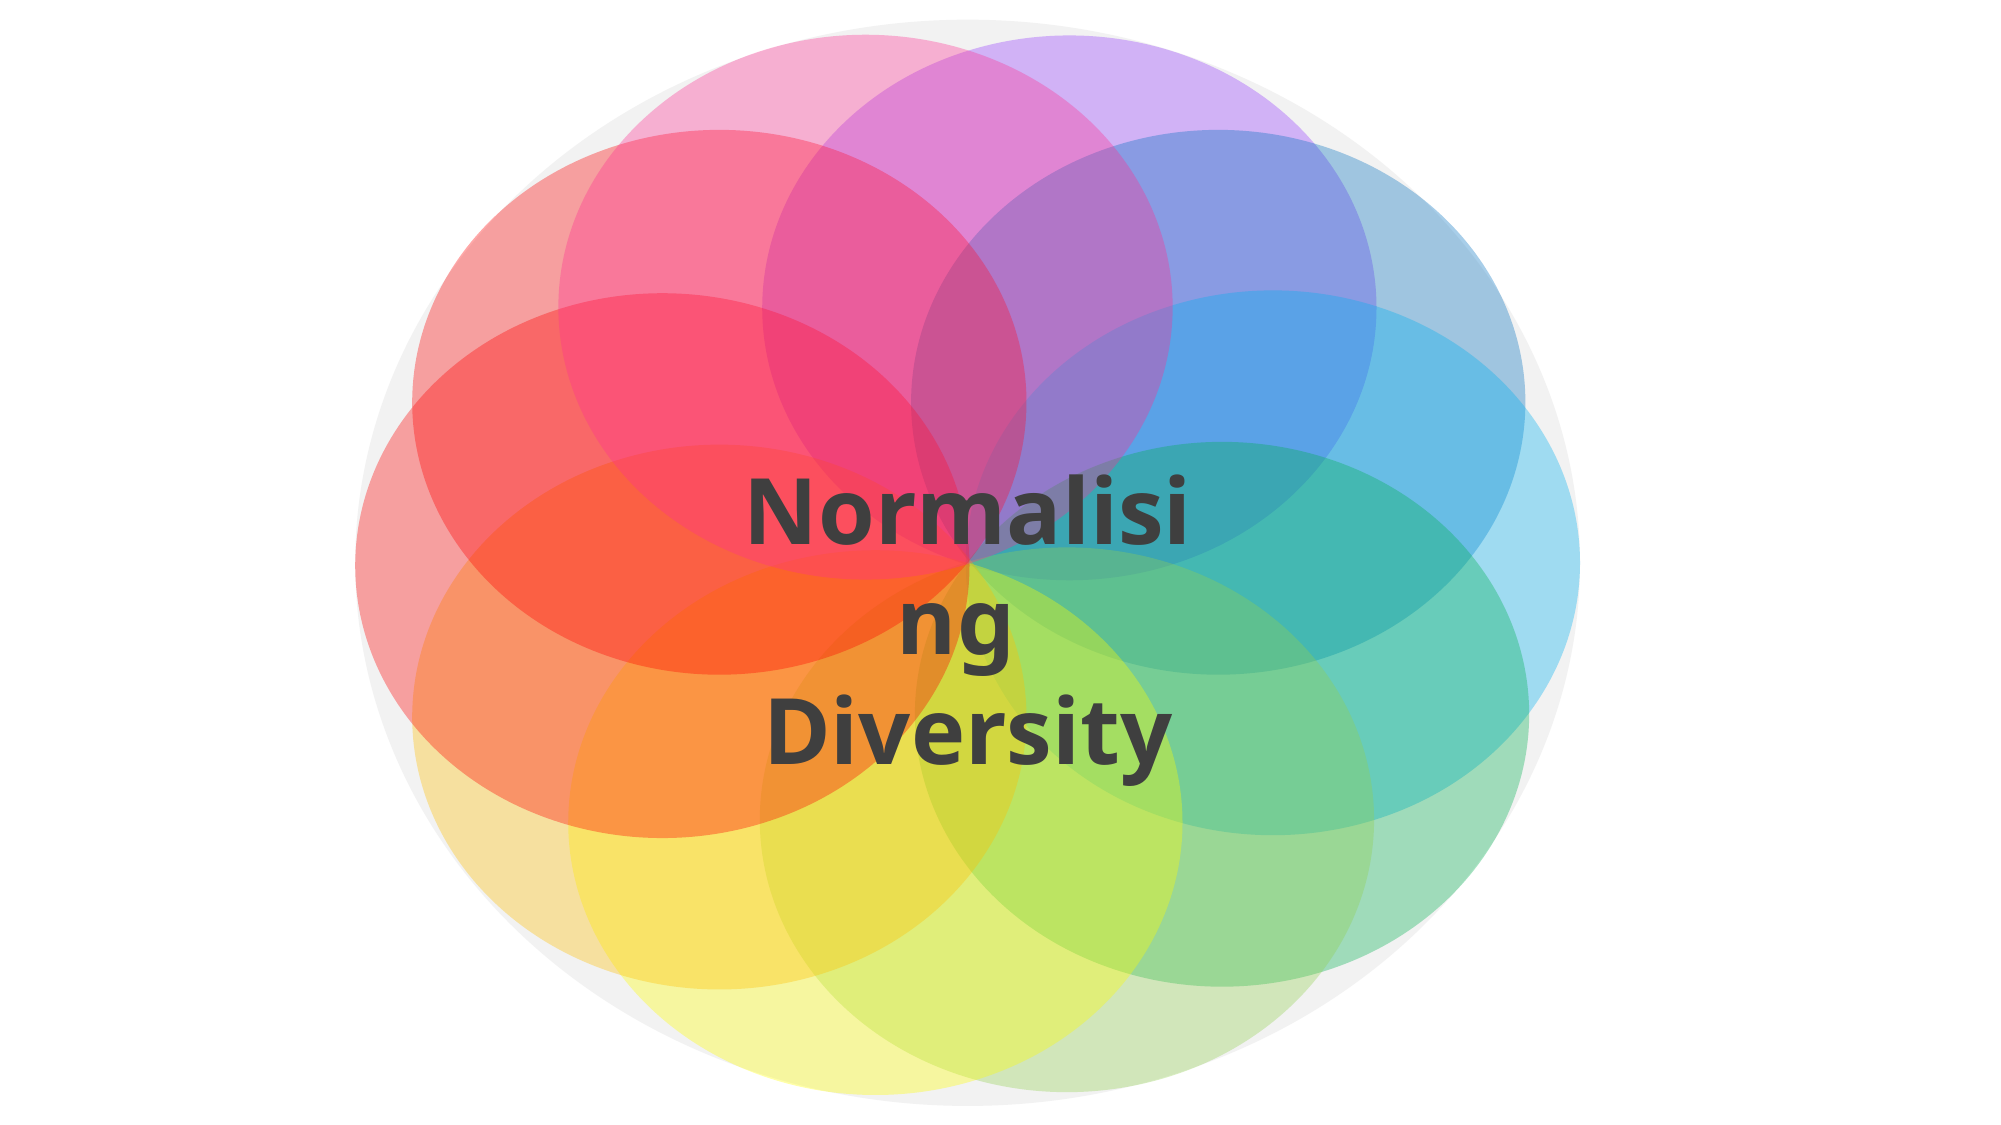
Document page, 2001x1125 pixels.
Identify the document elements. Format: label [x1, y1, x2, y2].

text_box [355, 19, 1580, 1106]
